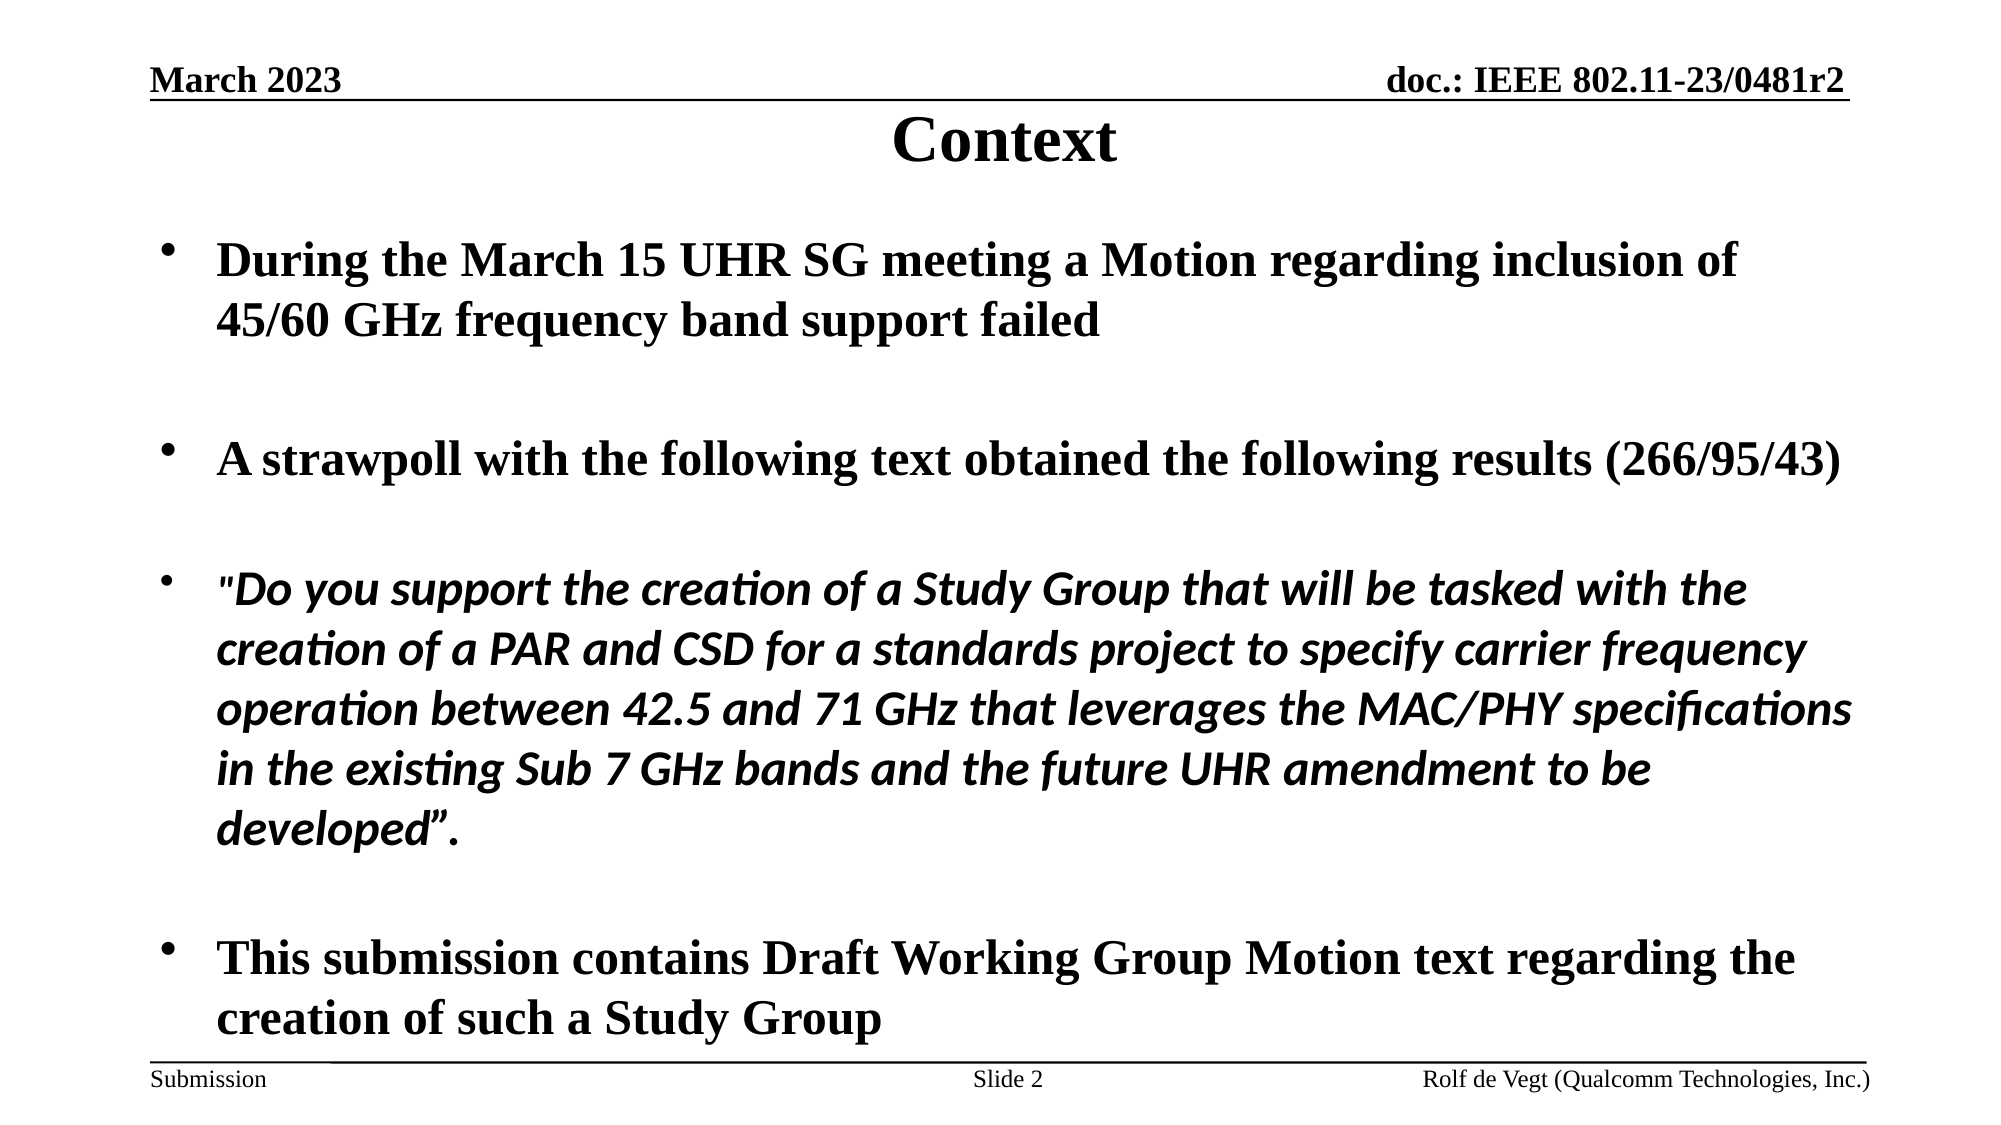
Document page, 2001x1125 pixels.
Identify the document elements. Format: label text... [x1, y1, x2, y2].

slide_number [149, 54, 344, 100]
title Context [155, 47, 1856, 218]
list During the March 15 UHR SG meeting a Motion regarding inclusion of 45/60 GHz frequency band support failed A strawpoll with the following text obtained the following results (266/95/43) "Do you support the creation of a Study Group that will be tasked with the creation of a PAR and CSD for a standards project to specify carrier frequency operation between 42.5 and 71 GHz that leverages the MAC/PHY specifications in the existing Sub 7 GHz bands and the future UHR amendment to be developed”. This submission contains Draft Working Group Motion text regarding the creation of such a Study Group [144, 218, 1875, 894]
text_box Rolf de Vegt (Qualcomm Technologies, Inc.) [1422, 1062, 1871, 1093]
slide_number Slide 2 [964, 1062, 1053, 1093]
